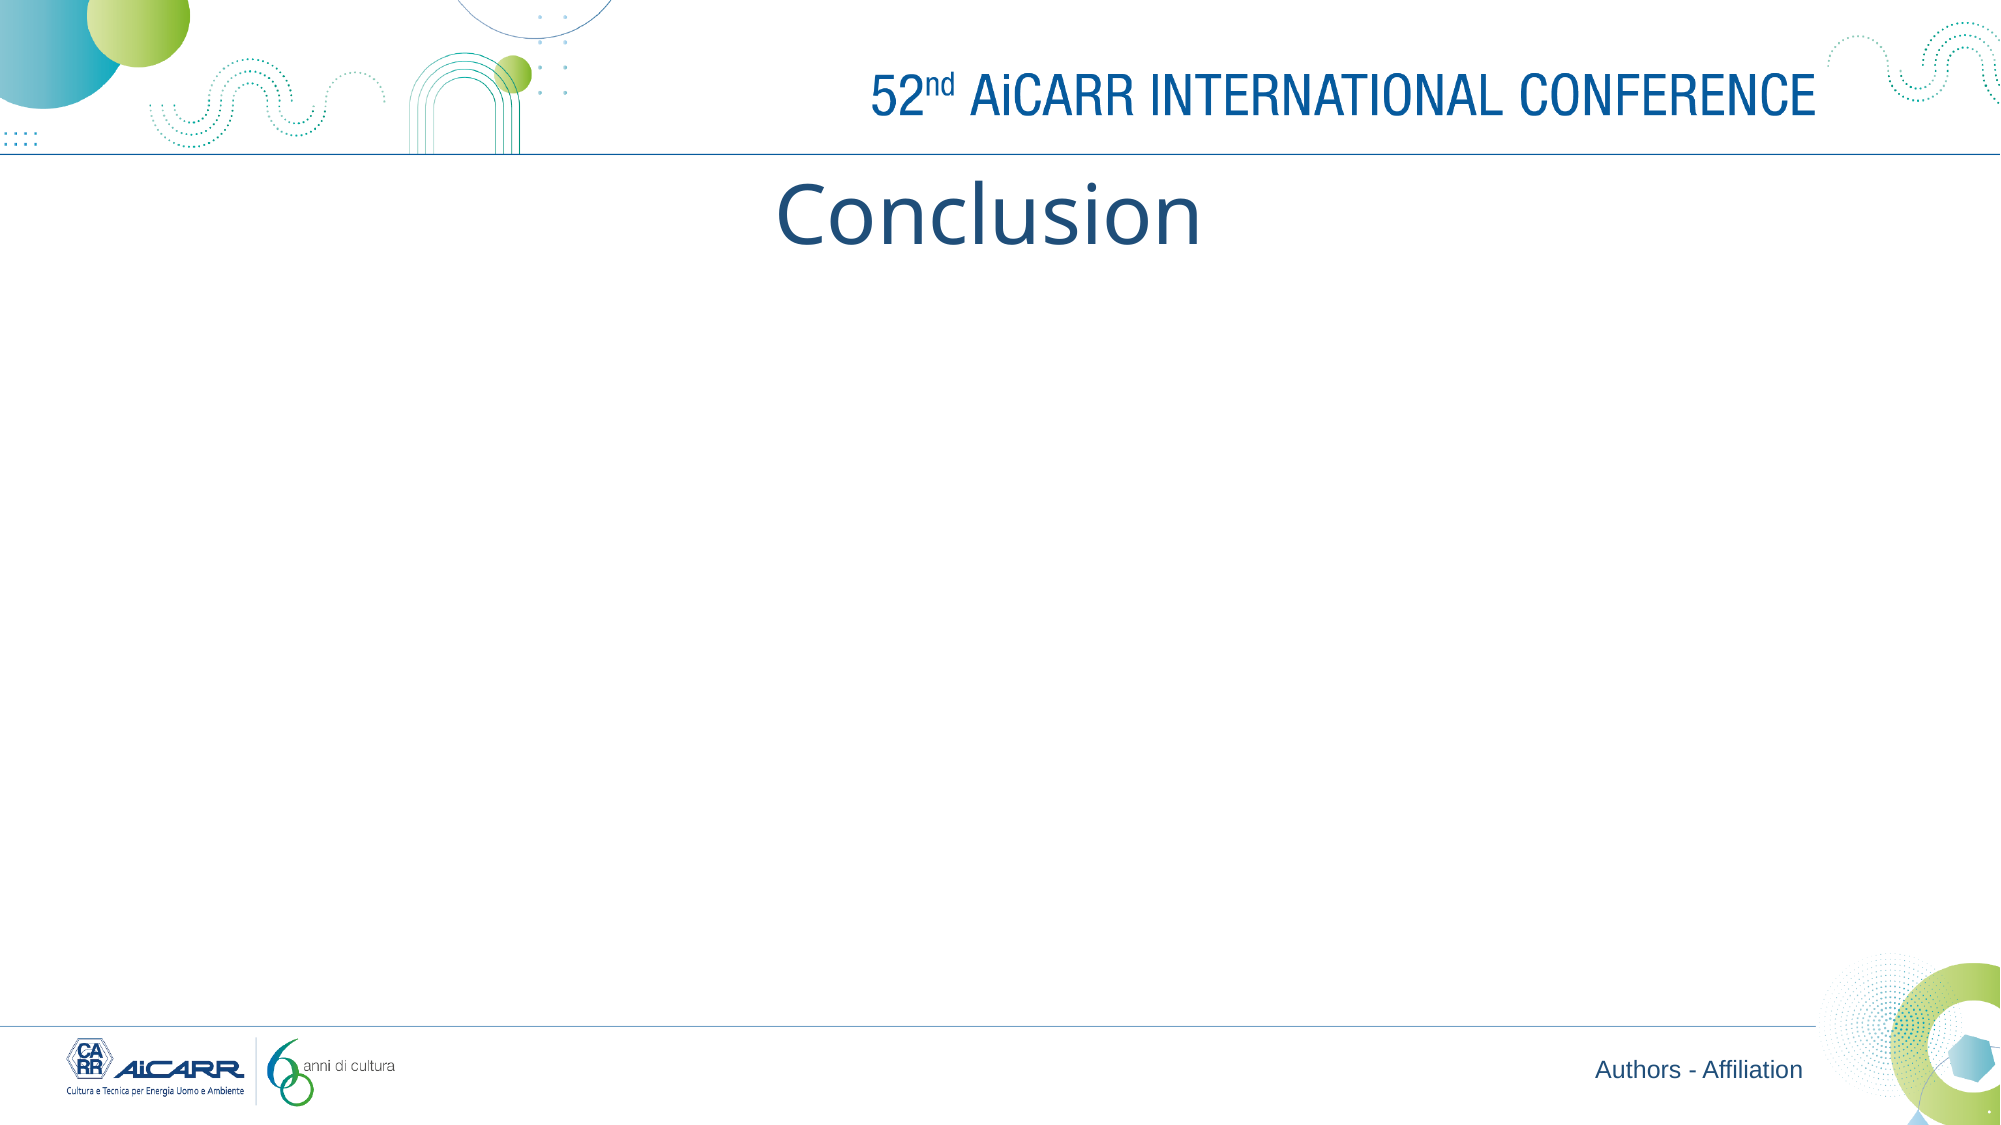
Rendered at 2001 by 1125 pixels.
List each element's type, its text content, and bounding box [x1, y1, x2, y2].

title Conclusion [76, 171, 1903, 264]
picture [0, 0, 2000, 1125]
